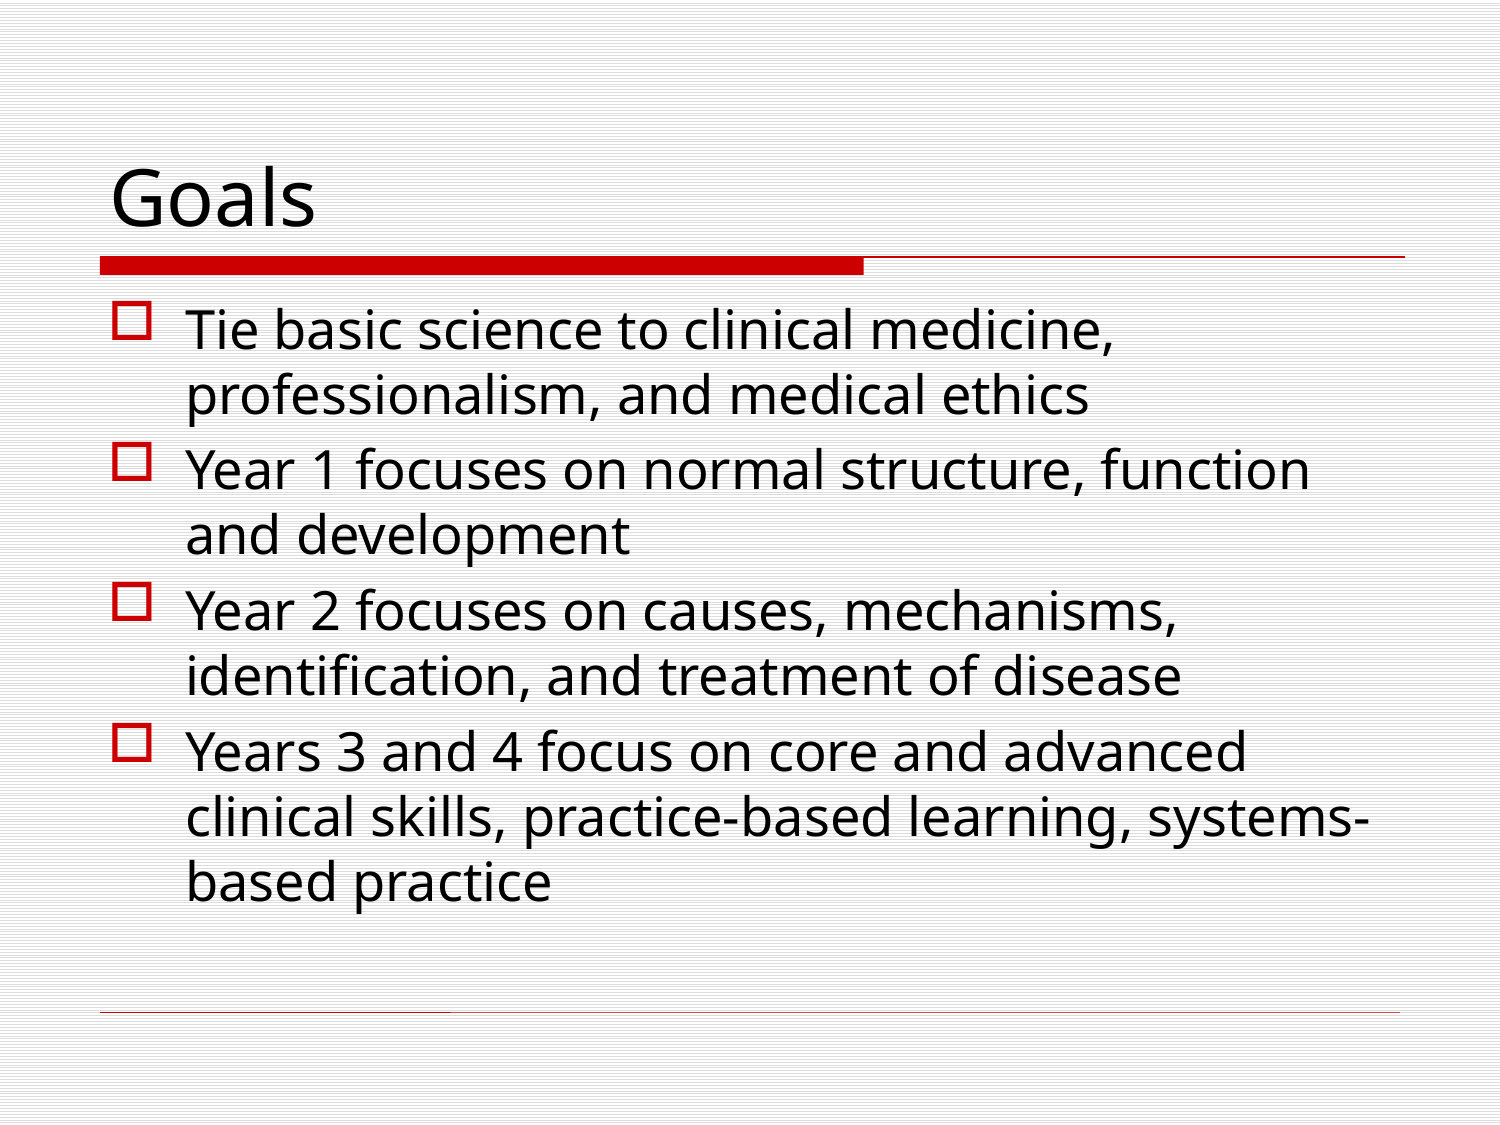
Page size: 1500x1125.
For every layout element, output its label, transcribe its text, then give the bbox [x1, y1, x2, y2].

list Tie basic science to clinical medicine, professionalism, and medical ethics Year 1 focuses on normal structure, function and development Year 2 focuses on causes, mechanisms, identification, and treatment of disease Years 3 and 4 focus on core and advanced clinical skills, practice-based learning, systems-based practice [92, 287, 1406, 988]
title Goals [94, 50, 1407, 250]
